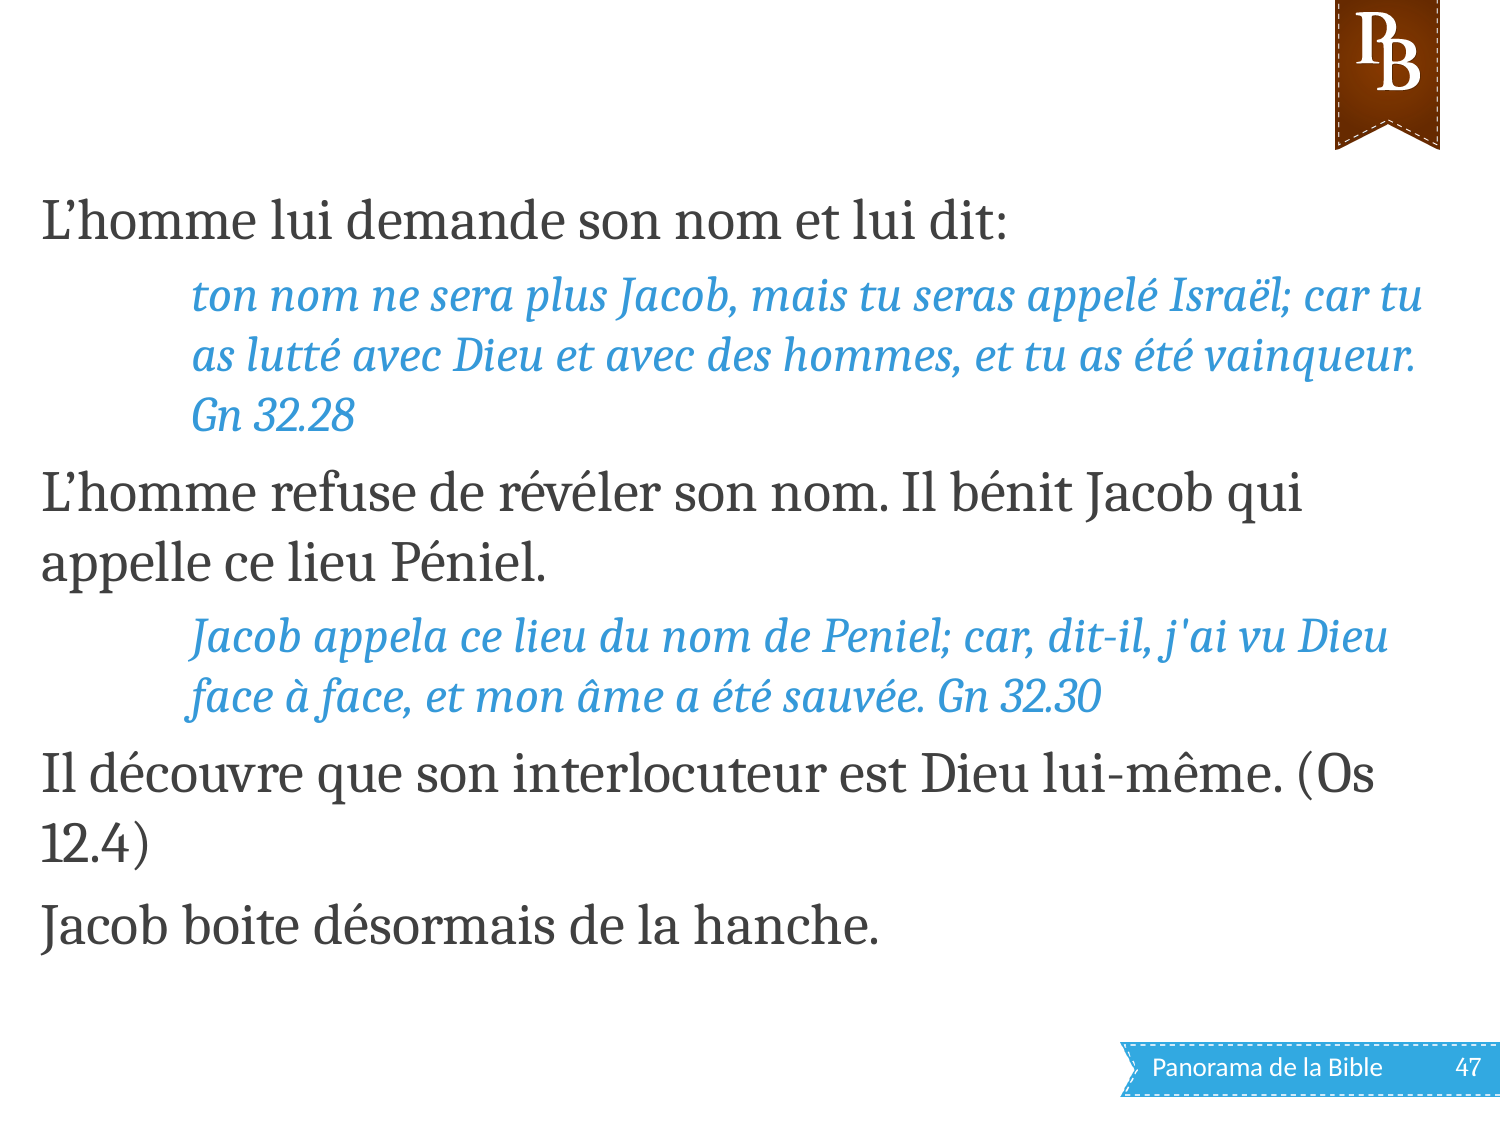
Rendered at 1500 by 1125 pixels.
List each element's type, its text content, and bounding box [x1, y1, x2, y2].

picture [1120, 1042, 1500, 1097]
picture [1335, 0, 1440, 150]
list L’homme lui demande son nom et lui dit: ton nom ne sera plus Jacob, mais tu seras appelé Israël; car tu as lutté avec Dieu et avec des hommes, et tu as été vainqueur. Gn 32.28 L’homme refuse de révéler son nom. Il bénit Jacob qui appelle ce lieu Péniel. Jacob appela ce lieu du nom de Peniel; car, dit-il, j'ai vu Dieu face à face, et mon âme a été sauvée. Gn 32.30 Il découvre que son interlocuteur est Dieu lui-même. (Os 12.4) Jacob boite désormais de la hanche. [26, 173, 1468, 1023]
